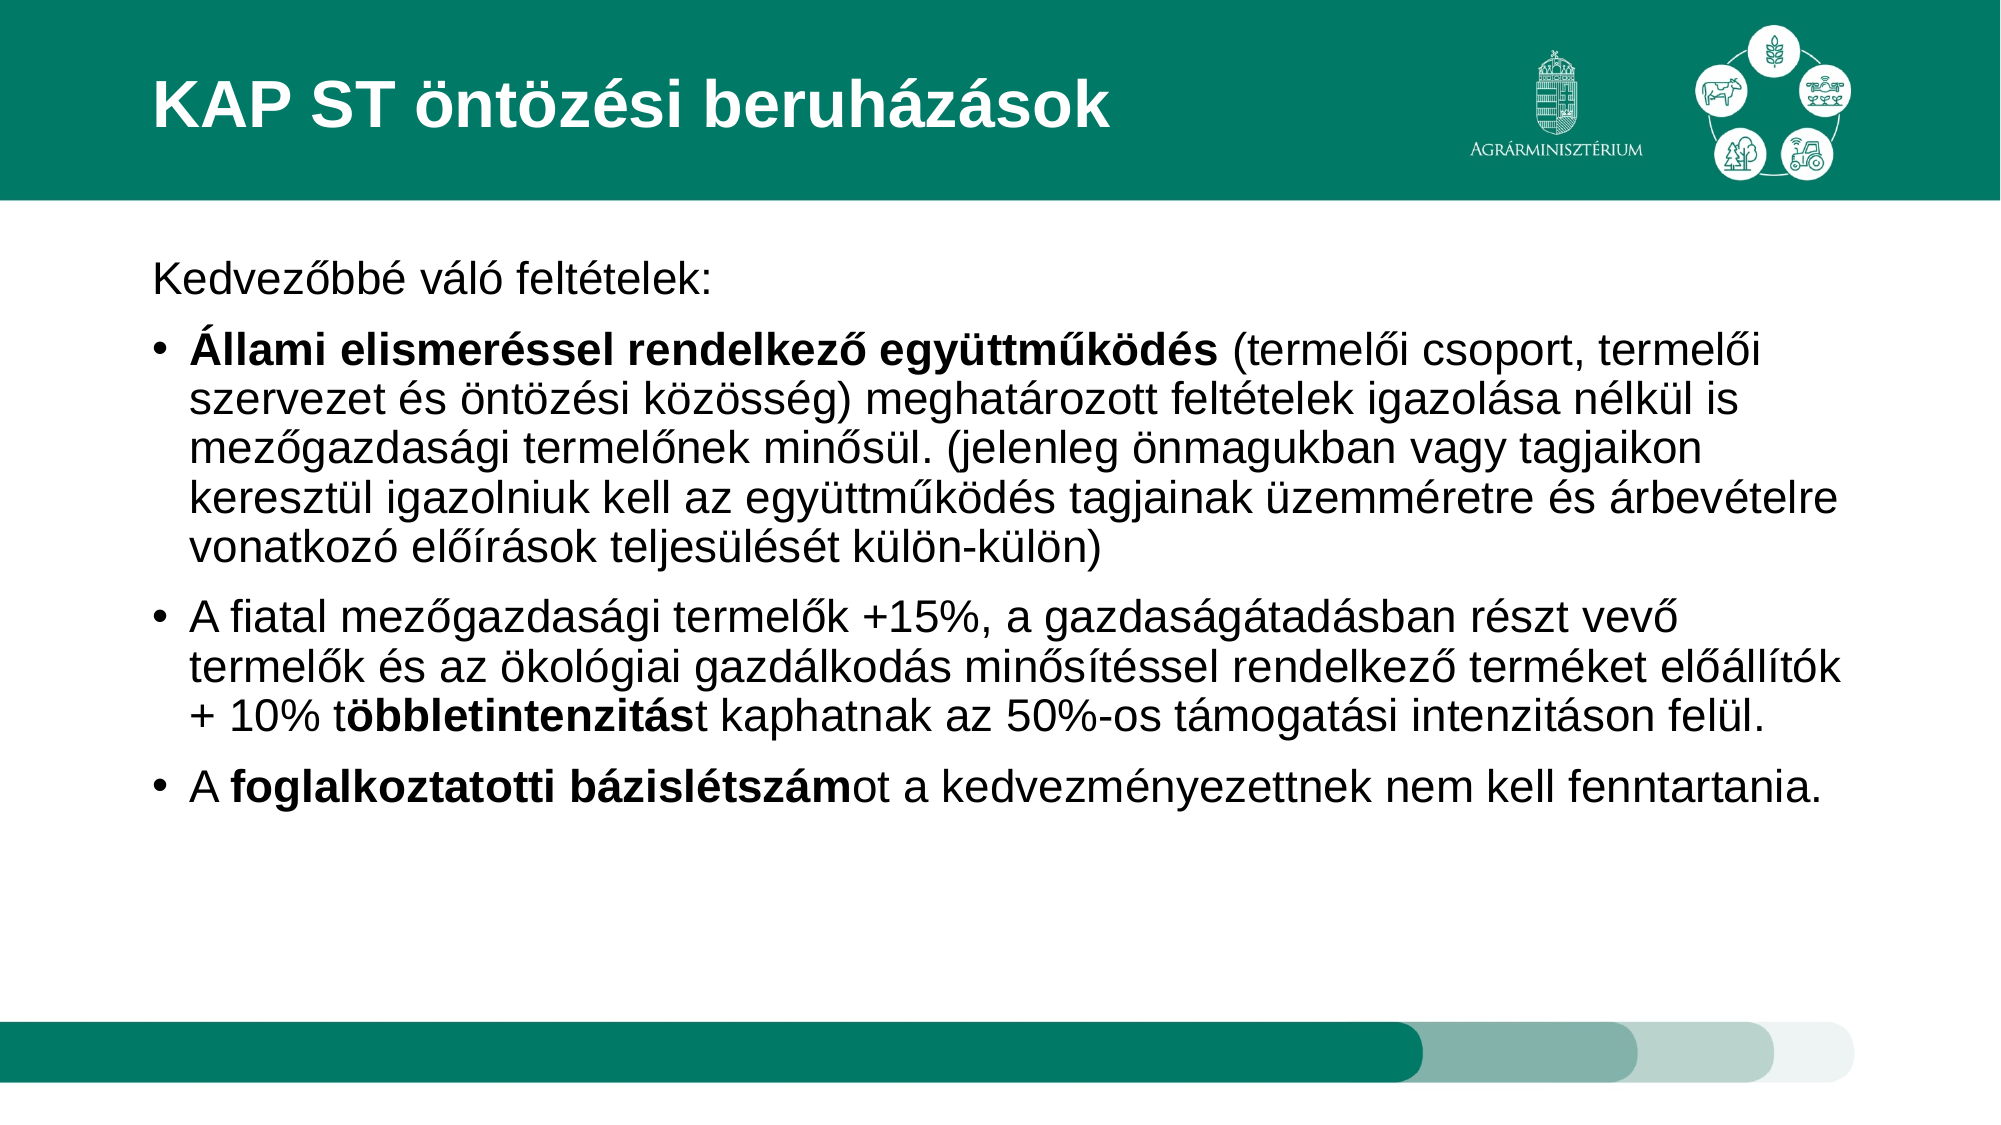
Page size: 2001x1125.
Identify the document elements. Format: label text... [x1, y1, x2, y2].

title KAP ST öntözési beruházások [137, 15, 1863, 197]
picture [0, 0, 2001, 1125]
list Kedvezőbbé váló feltételek: Állami elismeréssel rendelkező együttműködés (termelői csoport, termelői szervezet és öntözési közösség) meghatározott feltételek igazolása nélkül is mezőgazdasági termelőnek minősül. (jelenleg önmagukban vagy tagjaikon keresztül igazolniuk kell az együttműködés tagjainak üzemméretre és árbevételre vonatkozó előírások teljesülését külön-külön) A fiatal mezőgazdasági termelők +15%, a gazdaságátadásban részt vevő termelők és az ökológiai gazdálkodás minősítéssel rendelkező terméket előállítók + 10% többletintenzitást kaphatnak az 50%-os támogatási intenzitáson felül. A foglalkoztatotti bázislétszámot a kedvezményezettnek nem kell fenntartania. [137, 247, 1863, 962]
